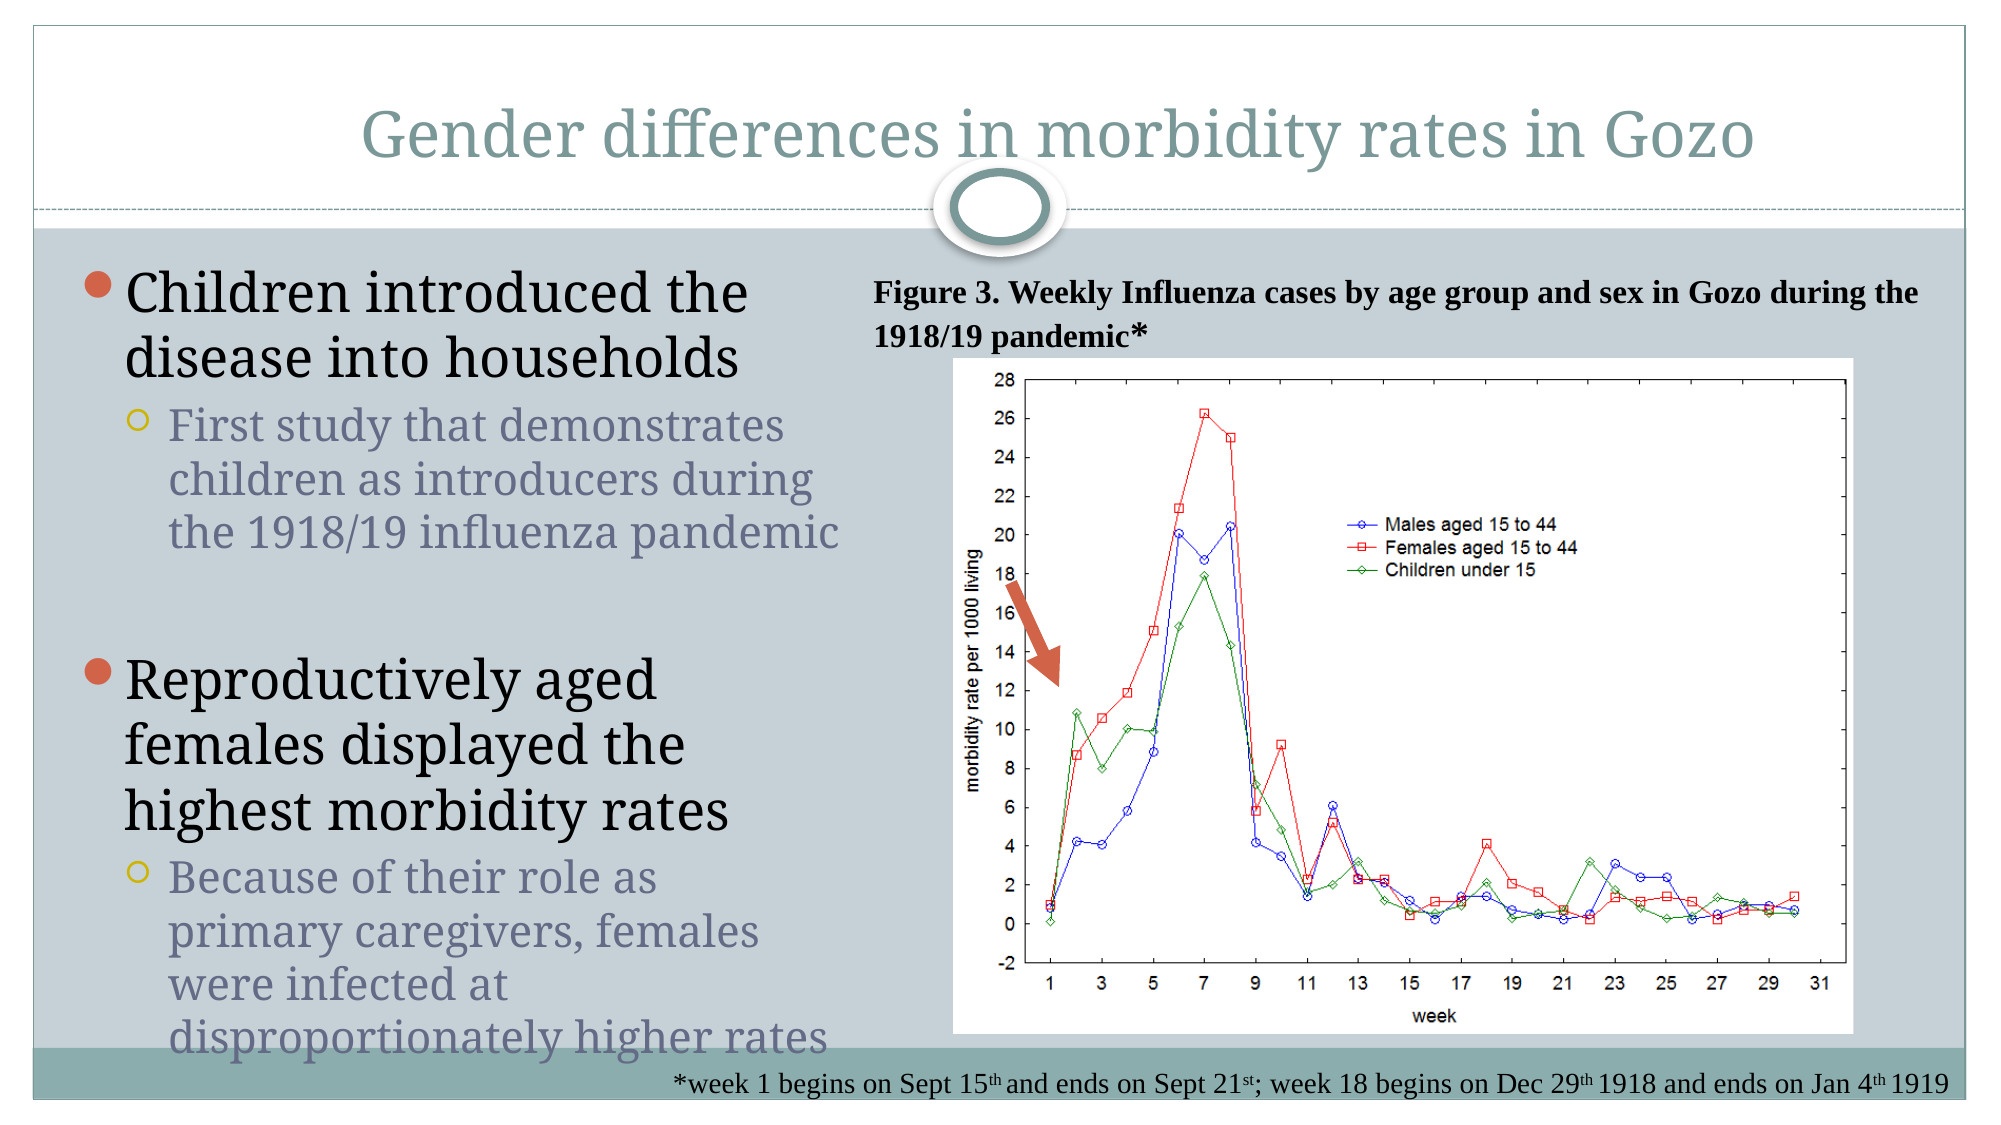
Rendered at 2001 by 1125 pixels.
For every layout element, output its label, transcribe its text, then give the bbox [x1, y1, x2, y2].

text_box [1010, 582, 1060, 688]
text_box Figure 3. Weekly Influenza cases by age group and sex in Gozo during the 1918/19 pandemic* [858, 262, 1950, 363]
title Gender differences in morbidity rates in Gozo [326, 19, 1792, 178]
picture [953, 358, 1855, 1034]
list Children introduced the disease into households First study that demonstrates children as introducers during the 1918/19 influenza pandemic Reproductively aged females displayed the highest morbidity rates Because of their role as primary caregivers, females were infected at disproportionately higher rates [66, 250, 859, 1071]
text_box *week 1 begins on Sept 15th and ends on Sept 21st; week 18 begins on Dec 29th 1918 and ends on Jan 4th 1919 [658, 1022, 2000, 1107]
